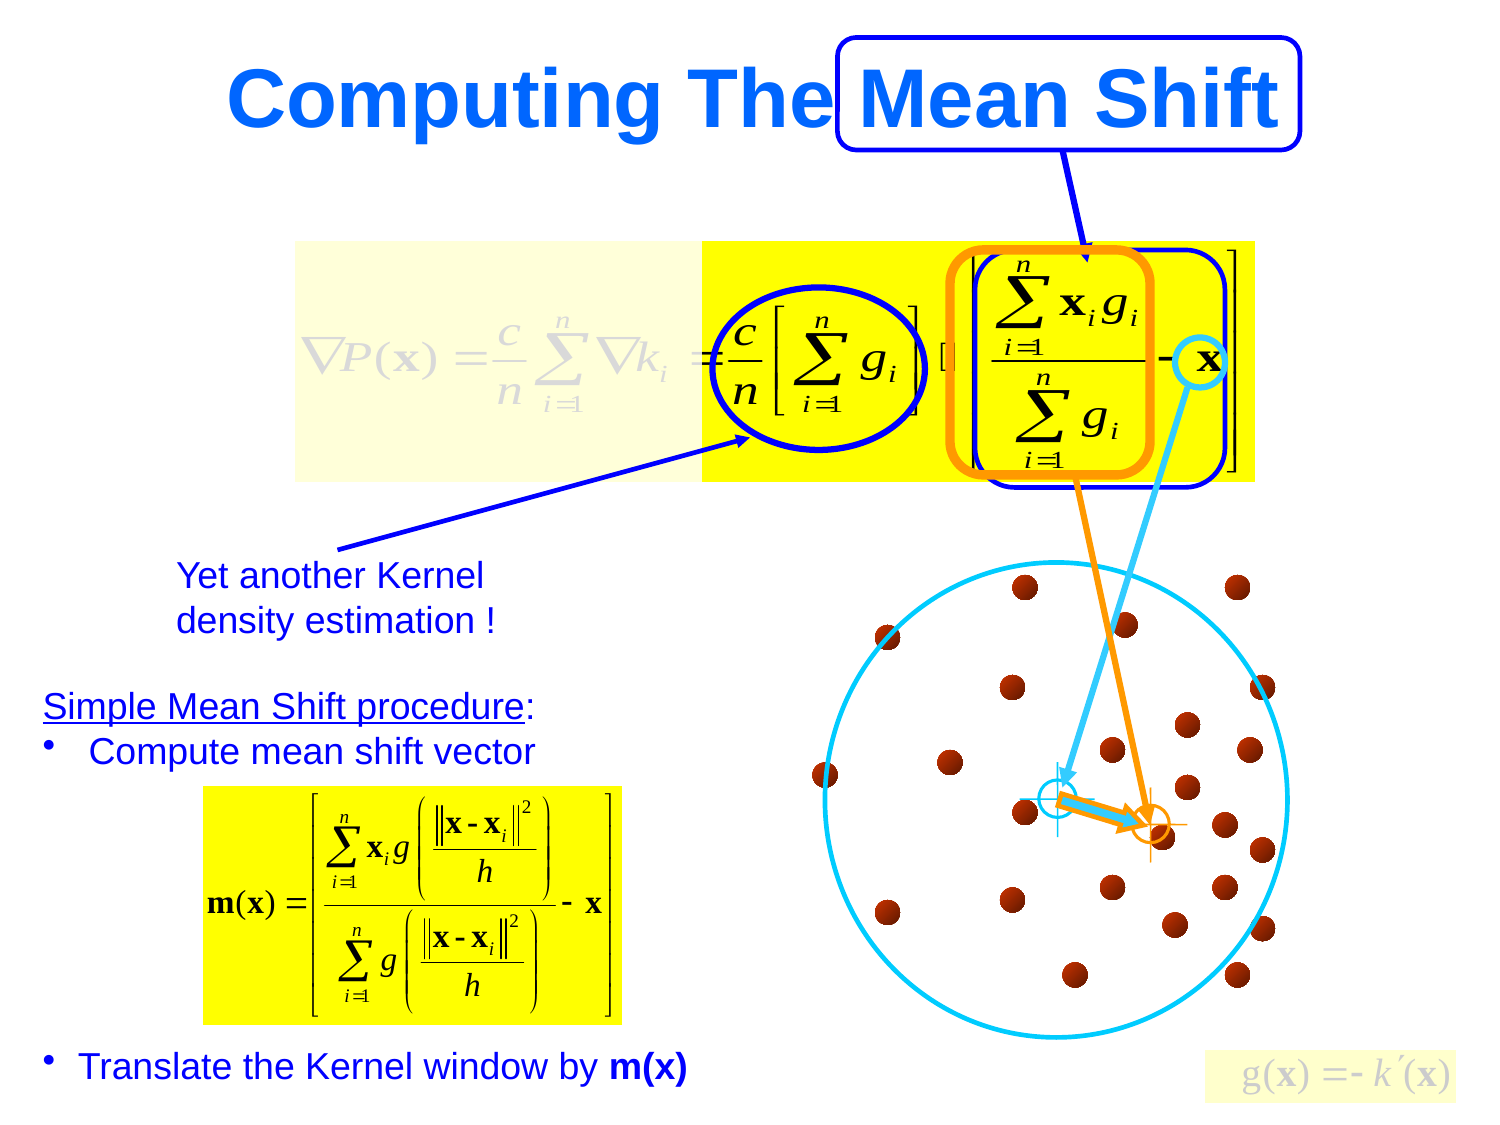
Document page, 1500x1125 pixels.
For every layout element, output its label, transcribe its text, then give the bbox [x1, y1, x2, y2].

text_box Yet another Kernel density estimation ! [161, 543, 512, 649]
text_box Simple Mean Shift procedure: Compute mean shift vector Translate the Kernel window by m(x) [27, 674, 703, 1095]
text_box [837, 37, 1300, 150]
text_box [1204, 1049, 1457, 1104]
text_box [812, 764, 819, 786]
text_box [202, 785, 623, 1026]
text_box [1112, 787, 1188, 863]
text_box [151, 199, 702, 513]
text_box Computing The Mean Shift [0, 0, 1500, 188]
text_box [1175, 1037, 1500, 1125]
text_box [824, 562, 1288, 1038]
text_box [294, 240, 1256, 482]
